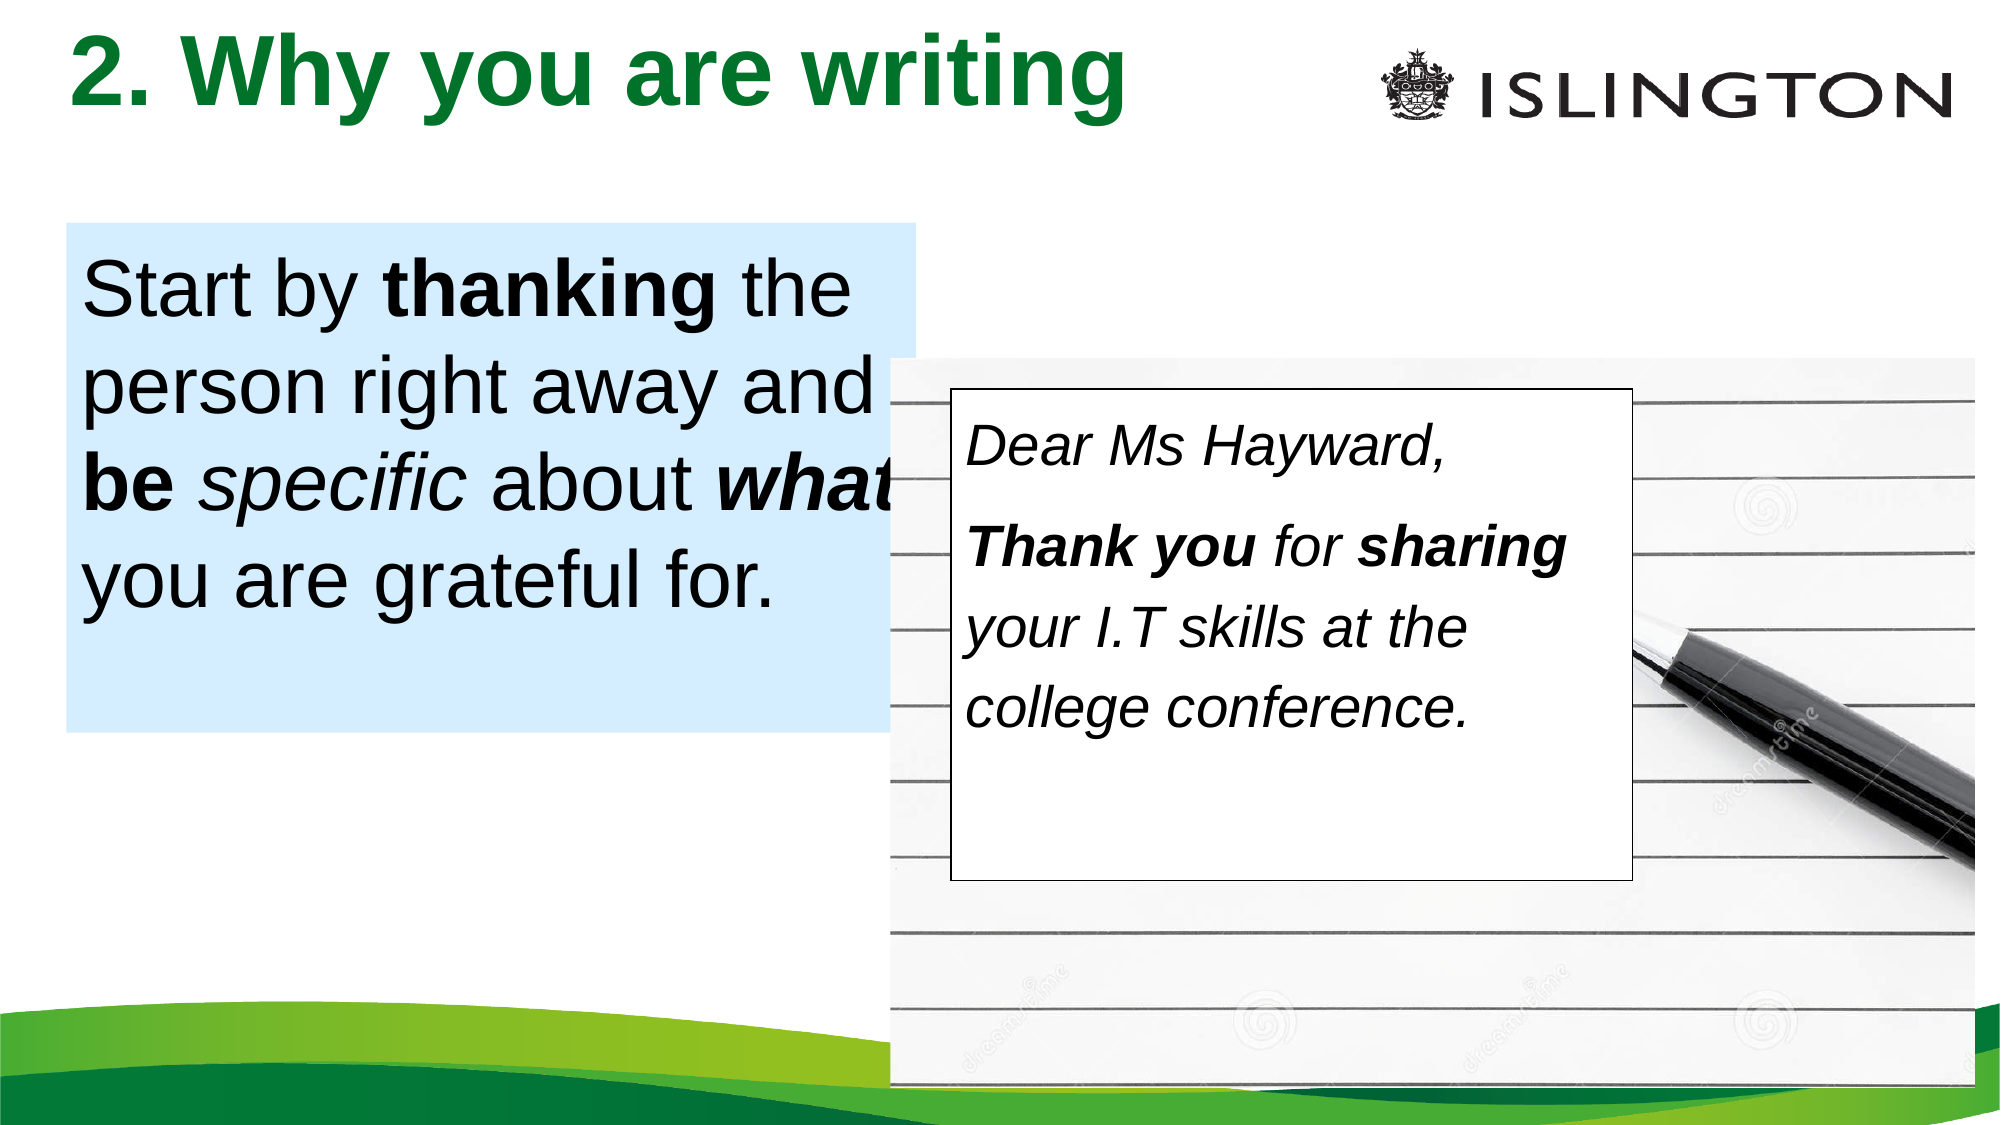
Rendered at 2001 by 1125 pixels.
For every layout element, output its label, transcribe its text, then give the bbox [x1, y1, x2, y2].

picture [0, 358, 2000, 1125]
list [615, 99, 1863, 1014]
title 2. Why you are writing [54, 36, 1781, 214]
picture [1781, 48, 1951, 120]
list Start by thanking the person right away and be specific about what you are grateful for. [66, 222, 615, 733]
